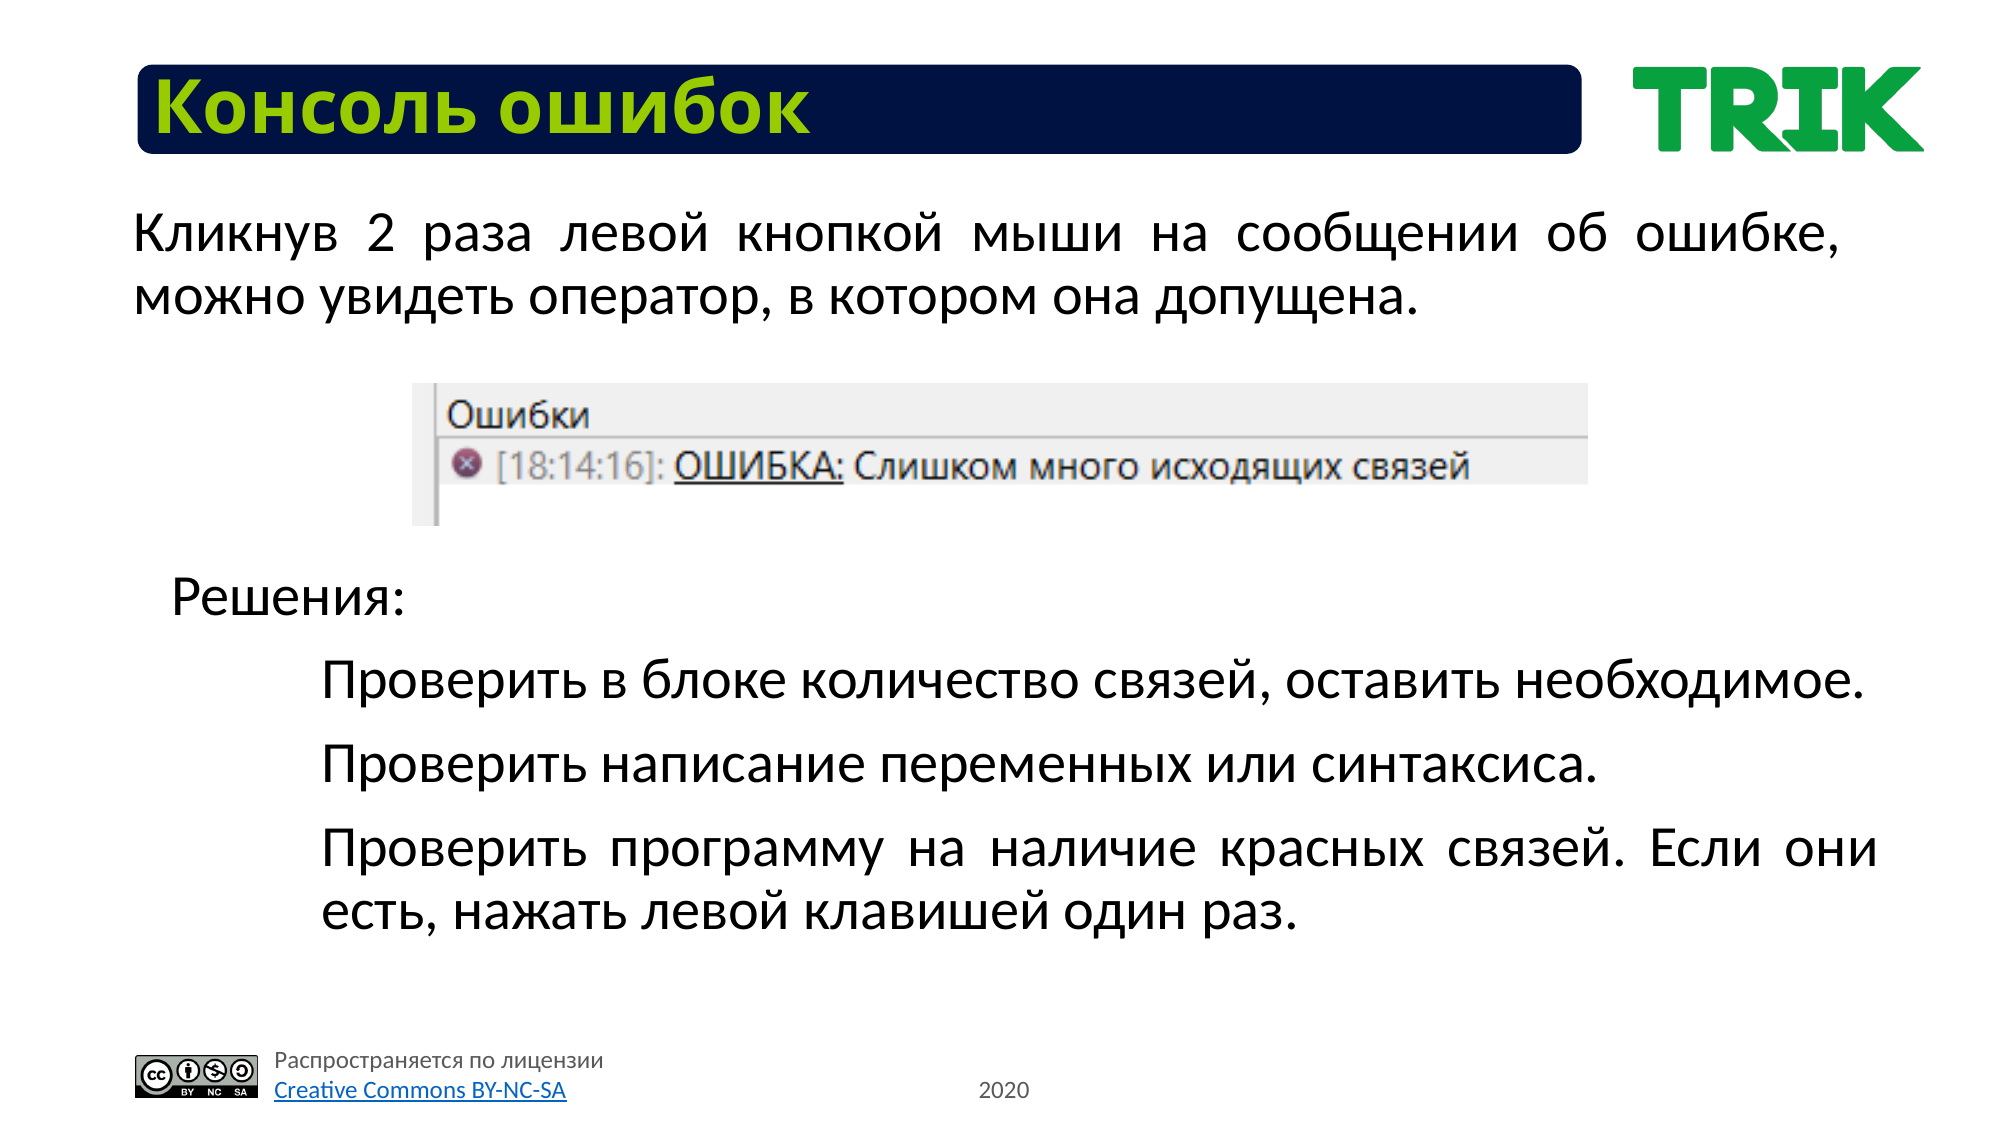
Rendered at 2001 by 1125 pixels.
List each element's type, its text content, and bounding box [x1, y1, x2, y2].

picture [135, 1055, 258, 1098]
text_box Решения: Проверить в блоке количество связей, оставить необходимое. Проверить написание переменных или синтаксиса. Проверить программу на наличие красных связей. Если они есть, нажать левой клавишей один раз. [137, 557, 1895, 1027]
title Консоль ошибок [137, 61, 1582, 163]
picture [412, 383, 1589, 526]
picture [1631, 64, 1924, 154]
text_box Кликнув 2 раза левой кнопкой мыши на сообщении об ошибке, можно увидеть оператор, в котором она допущена. [100, 193, 1857, 353]
